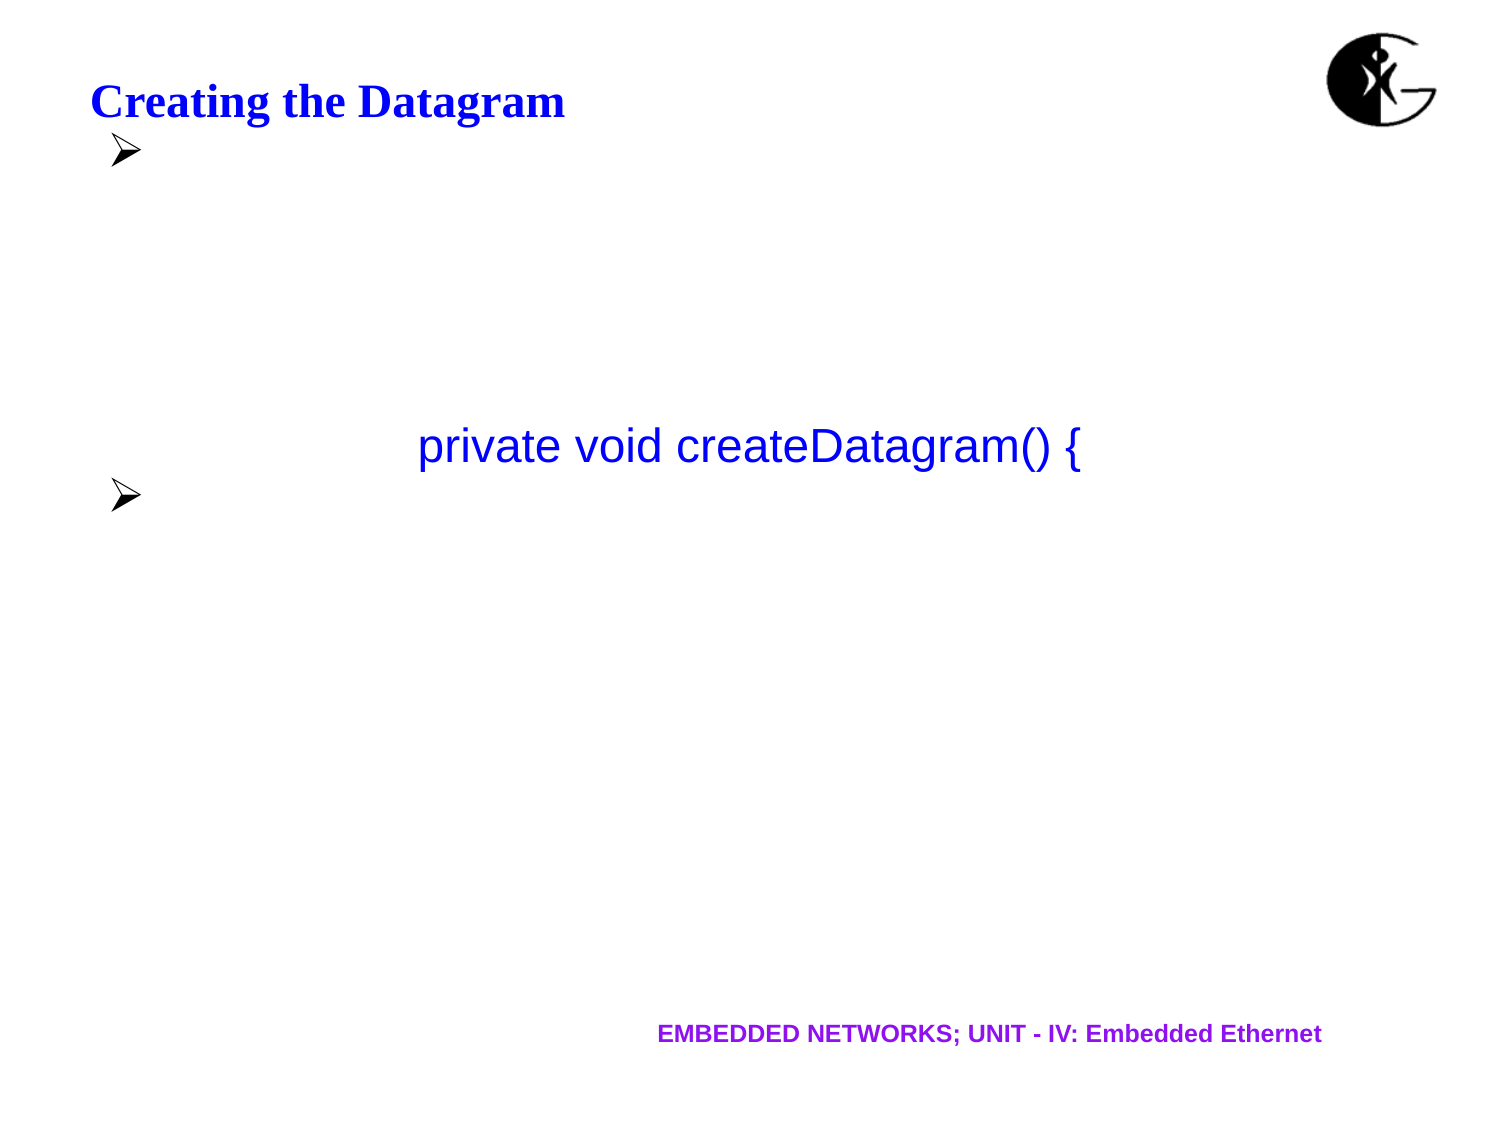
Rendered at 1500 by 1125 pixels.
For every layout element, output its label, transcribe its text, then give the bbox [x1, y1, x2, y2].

footer EMBEDDED NETWORKS; UNIT - IV: Embedded Ethernet [487, 1002, 1338, 1063]
picture [1312, 24, 1451, 138]
list Creating the Datagram The createDatagram() method stores the datagram’s two bytes in the dataToSend byte array. The first byte is the messageCount variable, which increments on each send, resetting to zero after sending 255. The second byte is the value of Port 5, bit 2. The message is stored in the byte array dataToSend. private void createDatagram() { The message count in the datagram’s first byte increments with each datagram, resetting to zero on 255. if (messageCount == 255) { messageCount = 0; } else { messageCount = ++messageCount; } dataToSend[0] = (byte)messageCount; [75, 62, 1425, 1100]
